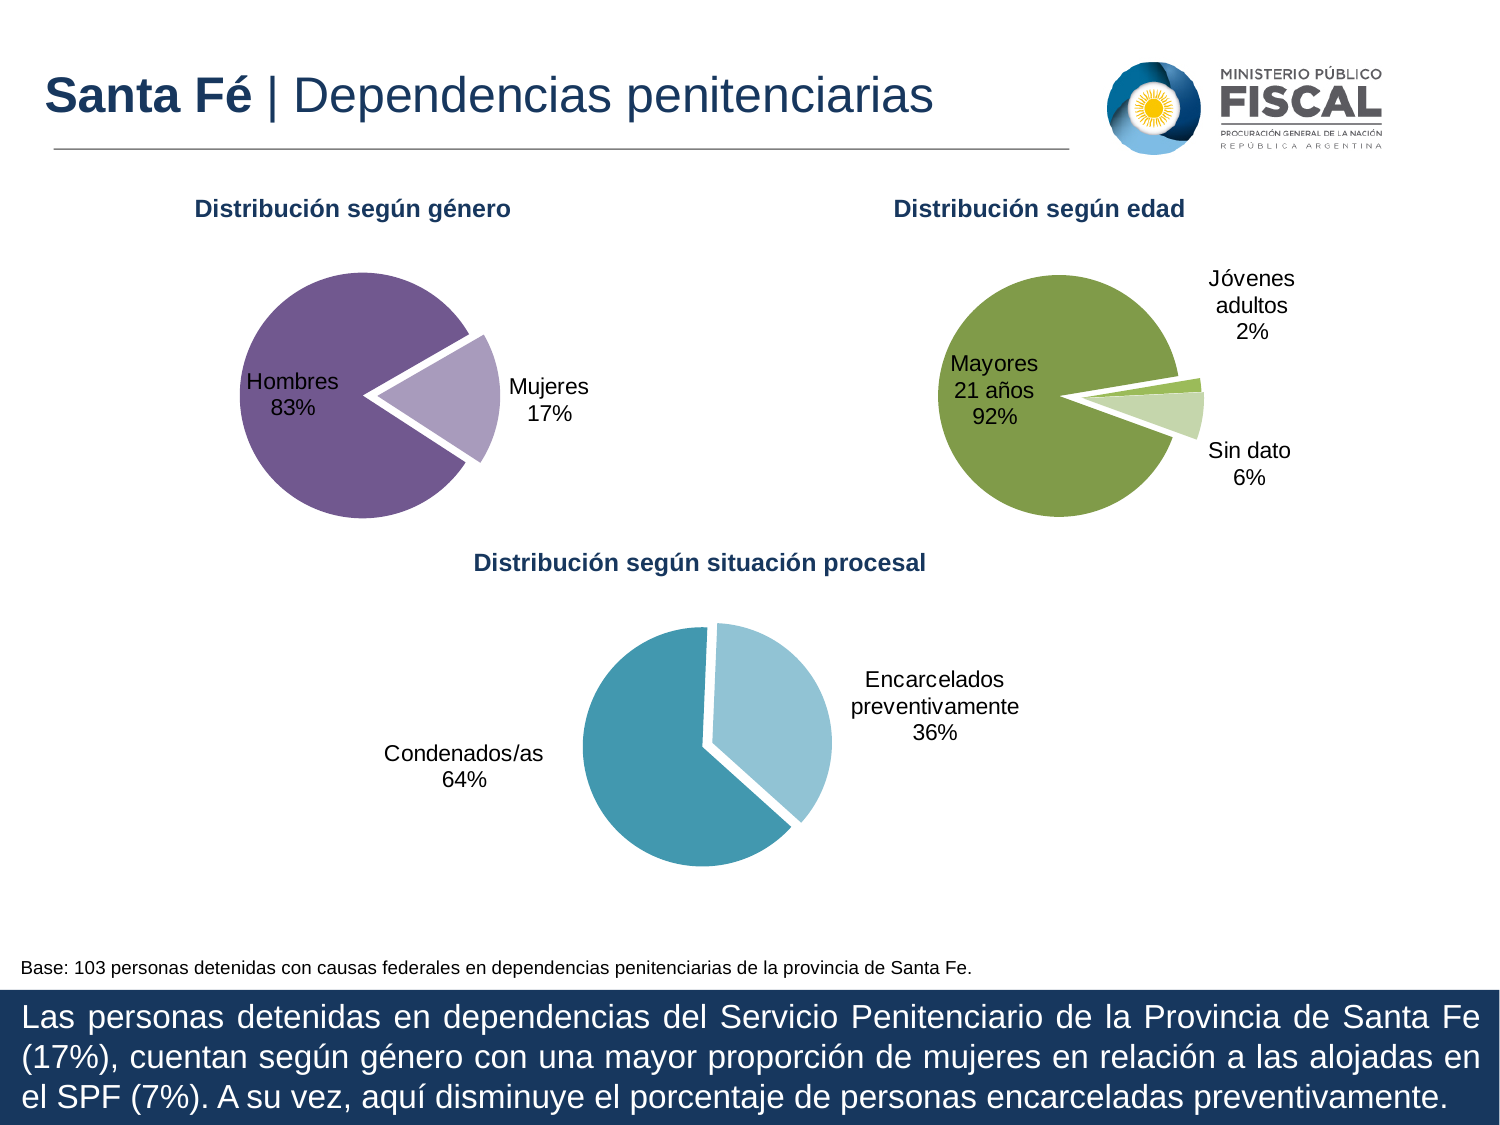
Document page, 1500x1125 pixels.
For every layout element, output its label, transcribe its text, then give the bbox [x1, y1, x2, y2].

picture [0, 0, 1500, 988]
chart [64, 241, 675, 585]
text_box Distribución según género [133, 185, 573, 230]
chart [206, 591, 1176, 958]
text_box Distribución según situación procesal [679, 538, 815, 584]
chart [820, 243, 1447, 585]
text_box [0, 988, 1500, 1125]
text_box Las personas detenidas en dependencias del Servicio Penitenciario de la Provincia de Santa Fe (17%), cuentan según género con una mayor proporción de mujeres en relación a las alojadas en el SPF (7%). A su vez, aquí disminuye el porcentaje de personas encarceladas preventivamente. [6, 987, 1499, 1123]
text_box Distribución según edad [820, 185, 1259, 230]
text_box Santa Fé | Dependencias penitenciarias [29, 55, 1140, 149]
text_box Base: 103 personas detenidas con causas federales en dependencias penitenciarias de la provincia de Santa Fe. [5, 948, 1093, 986]
